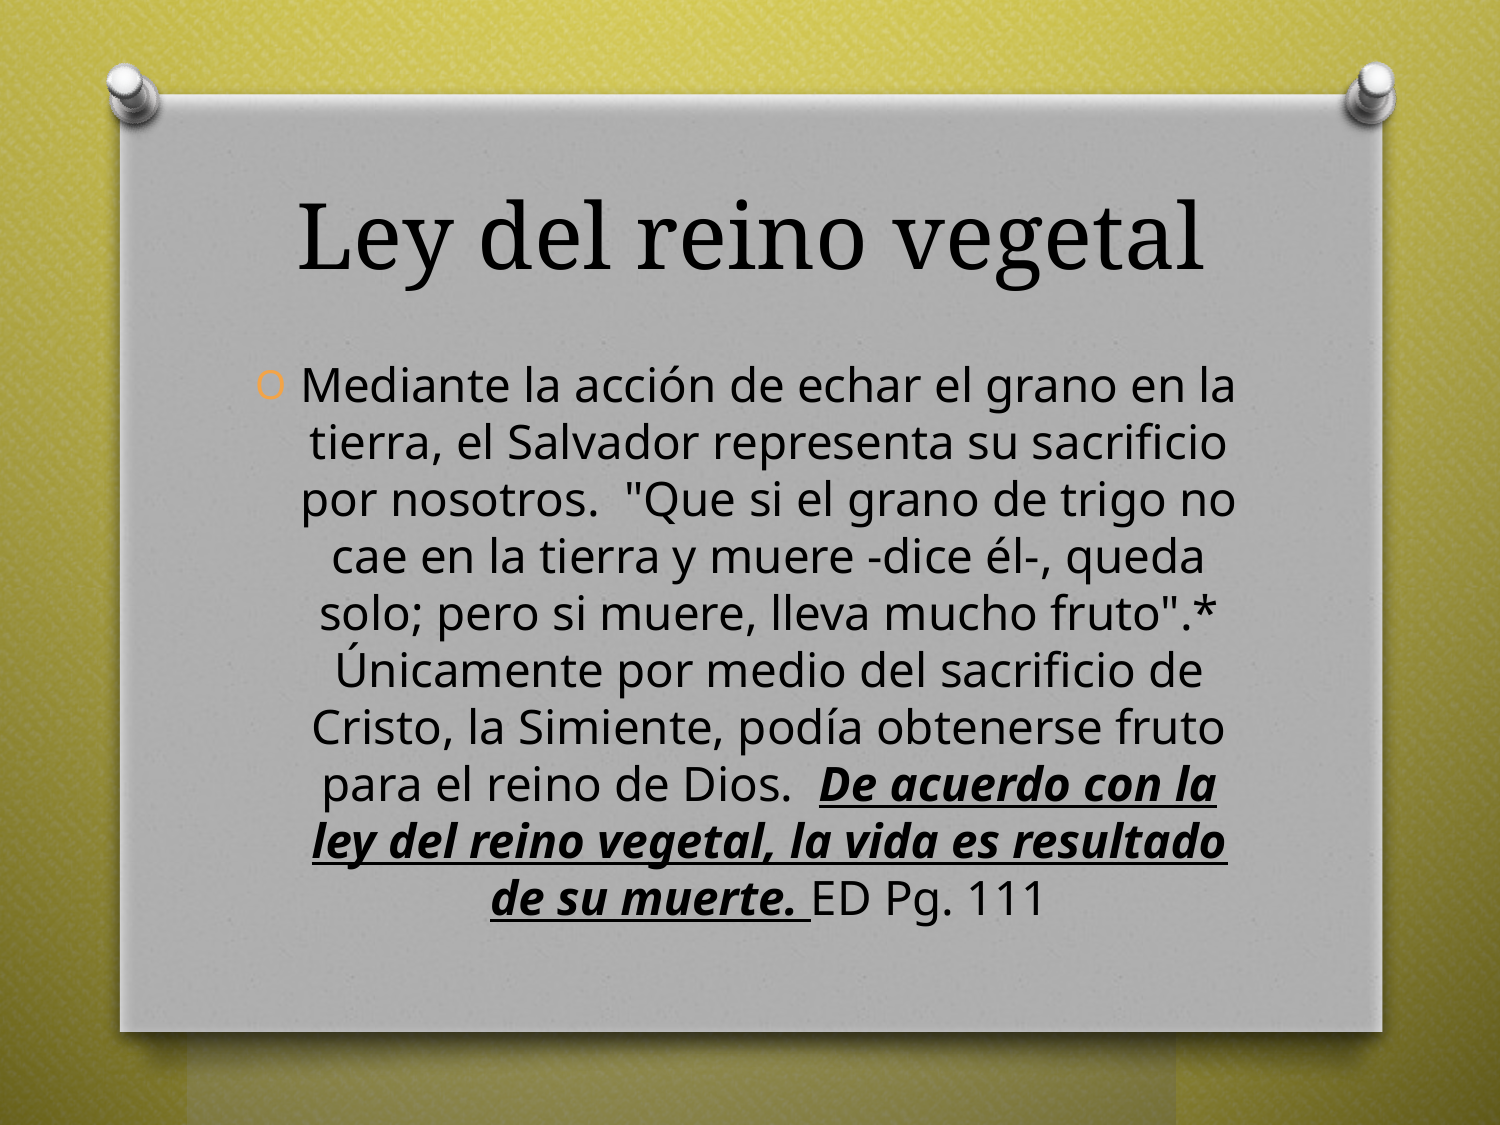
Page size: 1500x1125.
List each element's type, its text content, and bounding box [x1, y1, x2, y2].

title Ley del reino vegetal [179, 134, 1323, 332]
picture [75, 29, 198, 153]
list Mediante la acción de echar el grano en la tierra, el Salvador representa su sacrificio por nosotros. "Que si el grano de trigo no cae en la tierra y muere -dice él-, queda solo; pero si muere, lleva mucho fruto".* Únicamente por medio del sacrificio de Cristo, la Simiente, podía obtenerse fruto para el reino de Dios. De acuerdo con la ley del reino vegetal, la vida es resultado de su muerte. ED Pg. 111 [240, 347, 1257, 939]
picture [1317, 35, 1439, 156]
